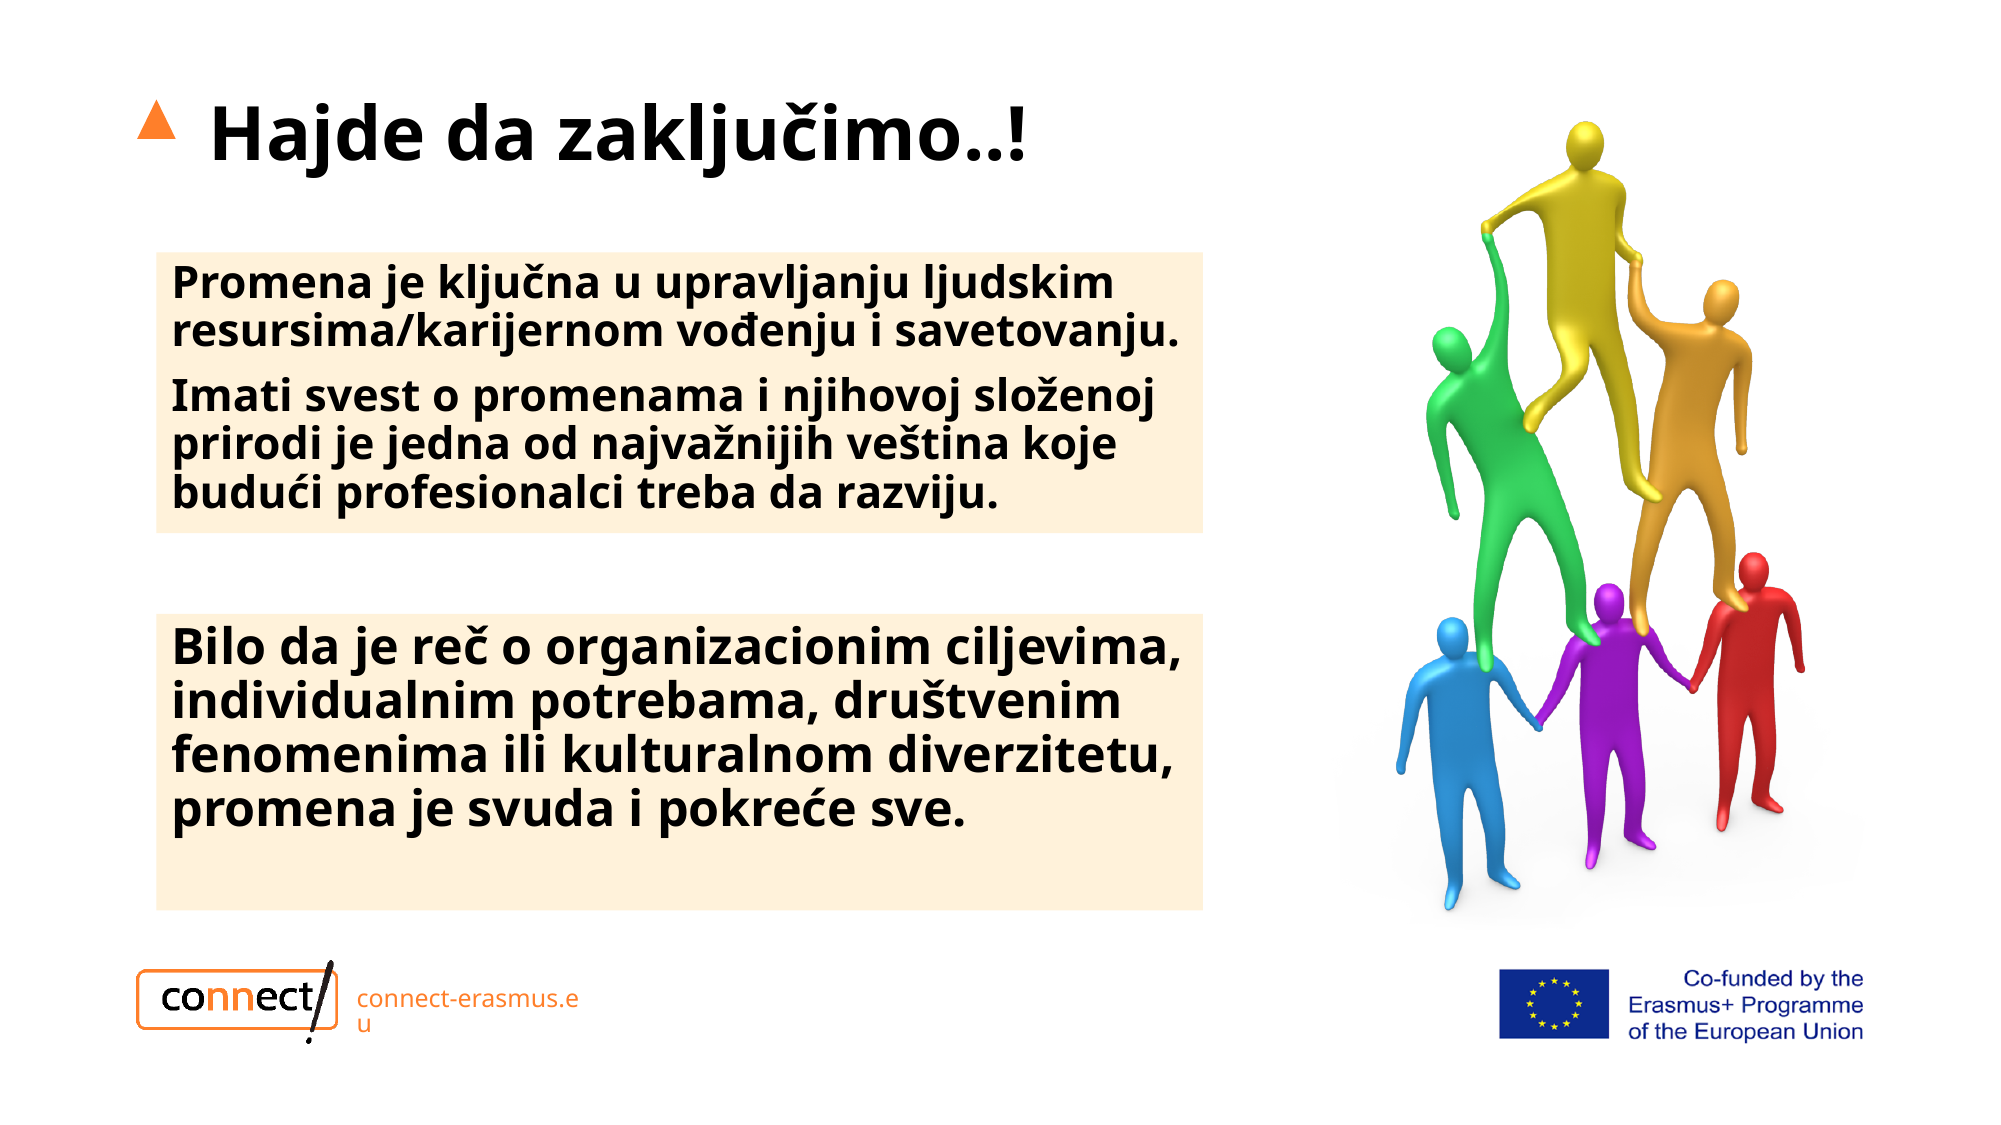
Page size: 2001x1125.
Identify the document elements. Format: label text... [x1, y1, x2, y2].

list Hajde da zaključimo..! [193, 88, 1882, 203]
picture [1183, 99, 2000, 935]
list Promena je ključna u upravljanju ljudskim resursima/karijernom vođenju i savetovanju. Imati svest o promenama i njihovoj složenoj prirodi je jedna od najvažnijih veština koje budući profesionalci treba da razviju. [156, 252, 1183, 534]
picture [136, 960, 338, 1044]
text_box [135, 97, 178, 140]
text_box Bilo da je reč o organizacionim ciljevima, individualnim potrebama, društvenim fenomenima ili kulturalnom diverzitetu, promena je svuda i pokreće sve. [156, 613, 1183, 911]
picture [1498, 968, 1863, 1044]
footer connect-erasmus.eu [341, 976, 607, 1022]
